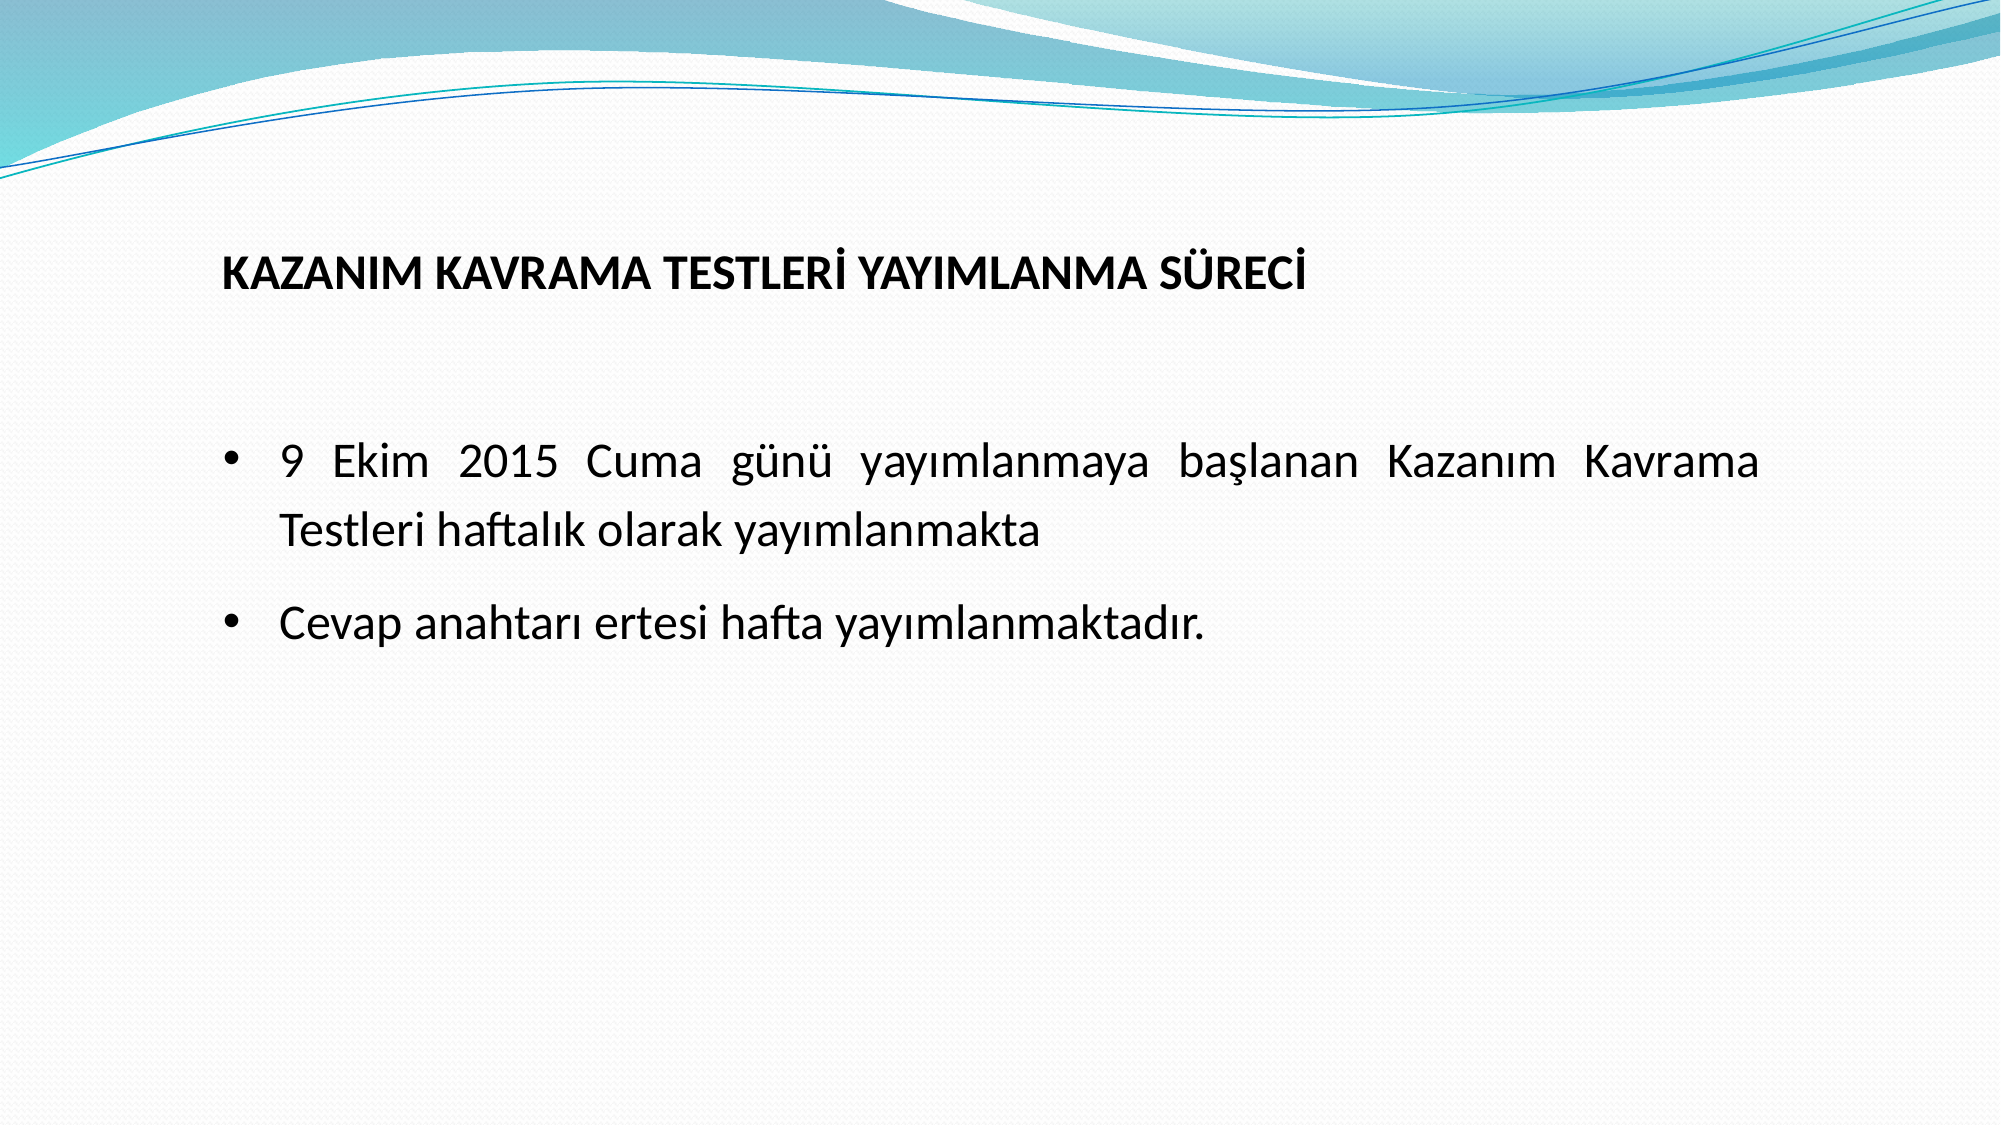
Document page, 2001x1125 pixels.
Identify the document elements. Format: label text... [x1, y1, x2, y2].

text_box KAZANIM KAVRAMA TESTLERİ YAYIMLANMA SÜRECİ 9 Ekim 2015 Cuma günü yayımlanmaya başlanan Kazanım Kavrama Testleri haftalık olarak yayımlanmakta Cevap anahtarı ertesi hafta yayımlanmaktadır. [208, 222, 1776, 704]
